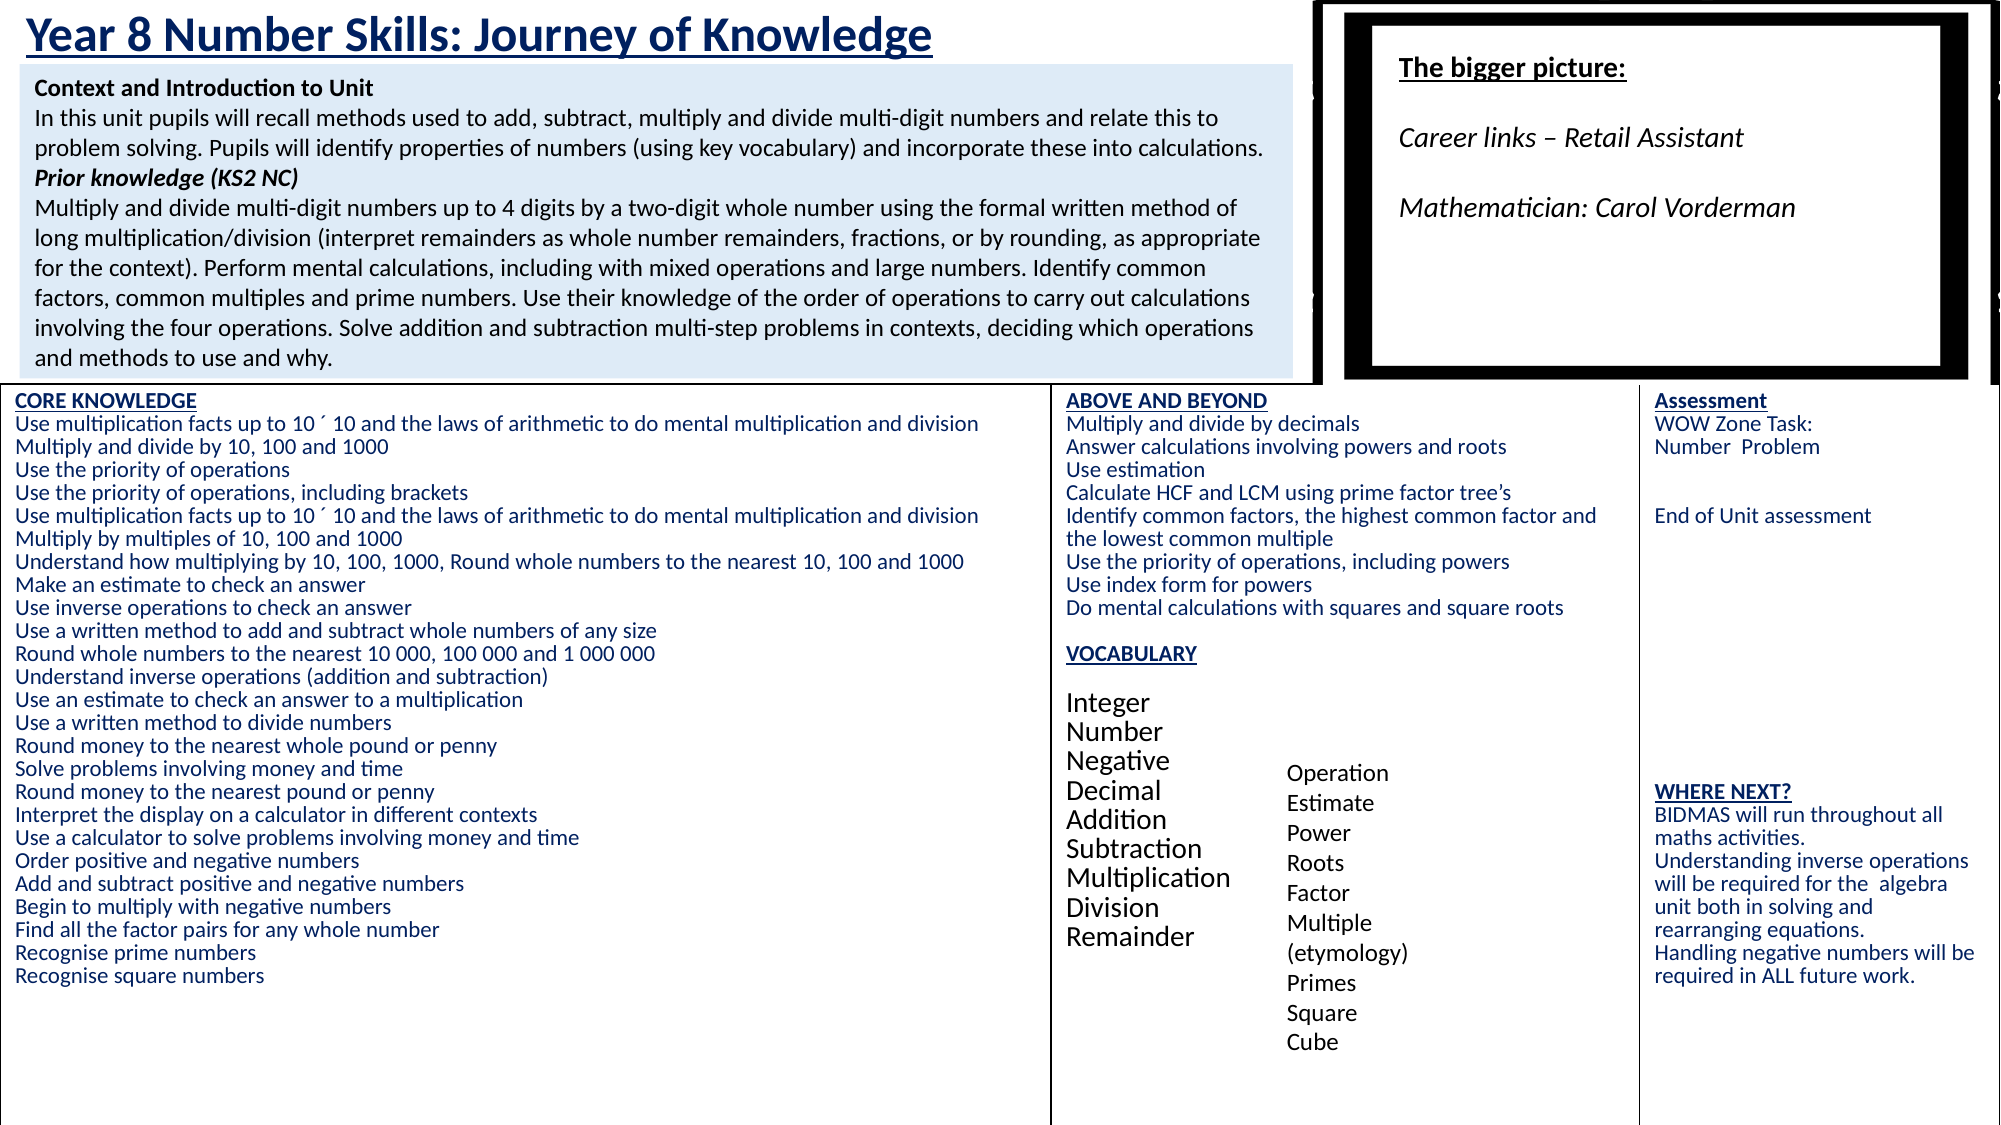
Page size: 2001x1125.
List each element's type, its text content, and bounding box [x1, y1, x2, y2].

text_box Year 8 Number Skills: Journey of Knowledge [4, 0, 956, 73]
table_header CORE KNOWLEDGE Use multiplication facts up to 10 ´ 10 and the laws of arithmetic to do mental multiplication and division Multiply and divide by 10, 100 and 1000 Use the priority of operations Use the priority of operations, including brackets Use multiplication facts up to 10 ´ 10 and the laws of arithmetic to do mental multiplication and division Multiply by multiples of 10, 100 and 1000 Understand how multiplying by 10, 100, 1000, Round whole numbers to the nearest 10, 100 and 1000 Make an estimate to check an answer Use inverse operations to check an answer Use a written method to add and subtract whole numbers of any size Round whole numbers to the nearest 10 000, 100 000 and 1 000 000 Understand inverse operations (addition and subtraction) Use an estimate to check an answer to a multiplication Use a written method to divide numbers Round money to the nearest whole pound or penny Solve problems involving money and time Round money to the nearest pound or penny Interpret the display on a calculator in different contexts Use a calculator to solve problems involving money and time Order positive and negative numbers Add and subtract positive and negative numbers Begin to multiply with negative numbers Find all the factor pairs for any whole number Recognise prime numbers Recognise square numbers [1, 385, 1050, 1125]
text_box Context and Introduction to Unit In this unit pupils will recall methods used to add, subtract, multiply and divide multi-digit numbers and relate this to problem solving. Pupils will identify properties of numbers (using key vocabulary) and incorporate these into calculations. Prior knowledge (KS2 NC) Multiply and divide multi-digit numbers up to 4 digits by a two-digit whole number using the formal written method of long multiplication/division (interpret remainders as whole number remainders, fractions, or by rounding, as appropriate for the context). Perform mental calculations, including with mixed operations and large numbers. Identify common factors, common multiples and prime numbers. Use their knowledge of the order of operations to carry out calculations involving the four operations. Solve addition and subtraction multi-step problems in contexts, deciding which operations and methods to use and why. [19, 64, 1293, 379]
text_box Operation Estimate Power Roots Factor Multiple (etymology) Primes Square Cube [1272, 749, 1497, 1064]
table_header Assessment WOW Zone Task: Number Problem End of Unit assessment WHERE NEXT? BIDMAS will run throughout all maths activities. Understanding inverse operations will be required for the algebra unit both in solving and rearranging equations. Handling negative numbers will be required in ALL future work. [1640, 385, 1999, 1125]
table_header ABOVE AND BEYOND Multiply and divide by decimals Answer calculations involving powers and roots Use estimation Calculate HCF and LCM using prime factor tree’s Identify common factors, the highest common factor and the lowest common multiple Use the priority of operations, including powers Use index form for powers Do mental calculations with squares and square roots VOCABULARY Integer Number Negative Decimal Addition Subtraction Multiplication Division Remainder [1052, 385, 1639, 1125]
picture [1312, 0, 2000, 385]
